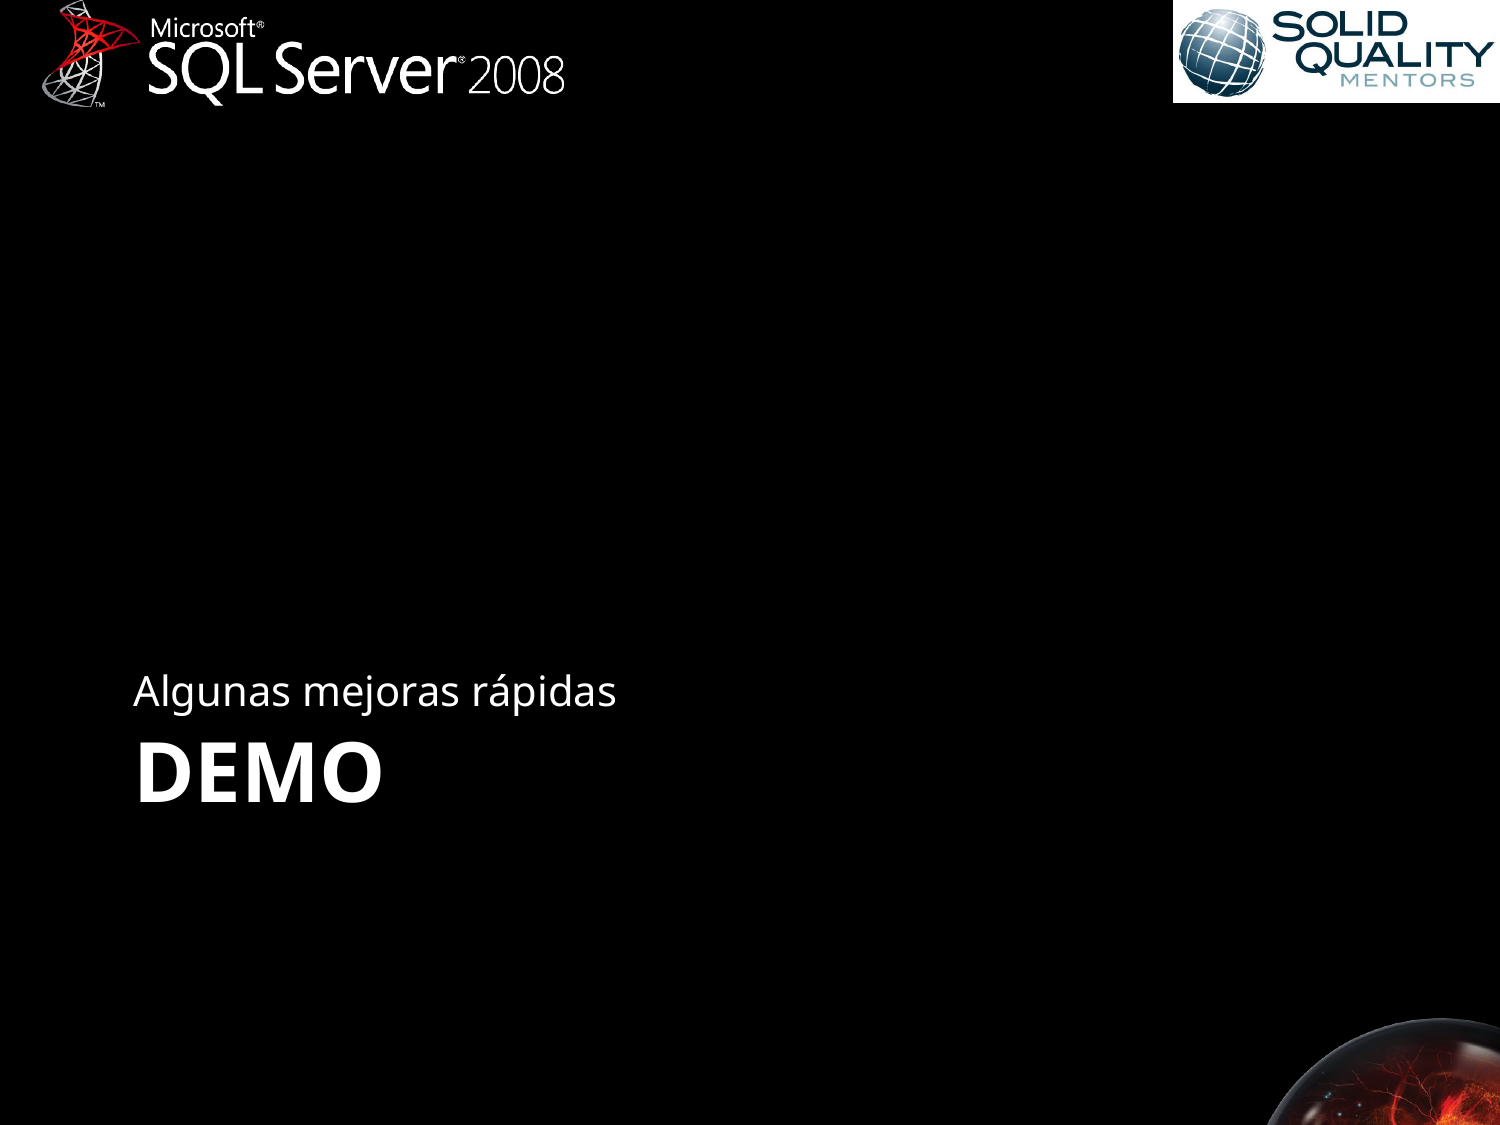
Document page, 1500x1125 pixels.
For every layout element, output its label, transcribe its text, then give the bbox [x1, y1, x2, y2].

title DEMO [118, 723, 1394, 947]
picture [42, 0, 564, 107]
picture [1227, 999, 1500, 1125]
picture [1173, 0, 1500, 103]
list Algunas mejoras rápidas [118, 476, 1394, 723]
